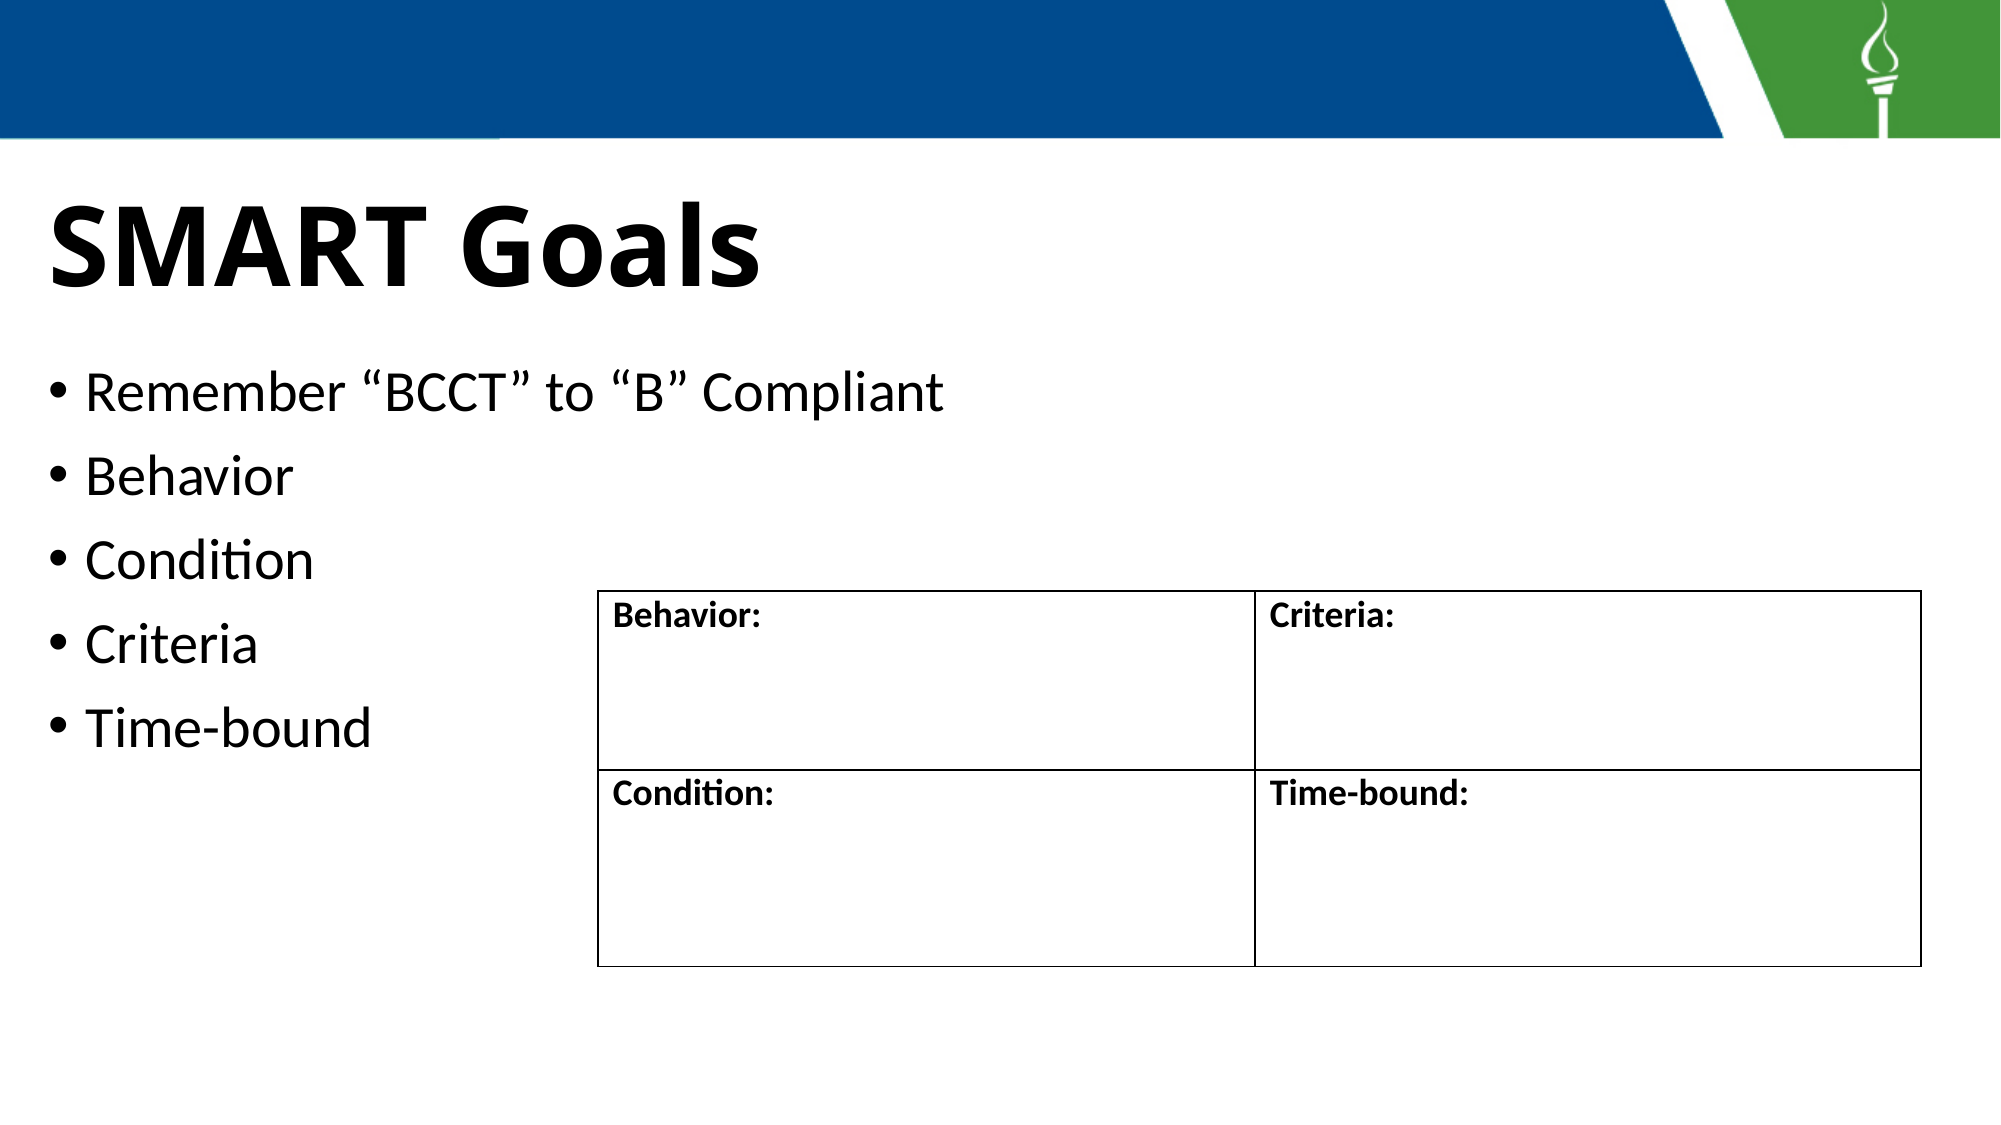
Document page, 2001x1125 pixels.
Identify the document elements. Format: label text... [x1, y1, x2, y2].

table_cell Time-bound: [1256, 771, 1920, 966]
picture [0, 0, 2001, 1125]
list Remember “BCCT” to “B” Compliant Behavior Condition Criteria Time-bound [33, 354, 1967, 1080]
table_header Criteria: [1256, 592, 1920, 769]
table_cell Condition: [599, 771, 1254, 966]
title SMART Goals [33, 162, 1967, 338]
table_header Behavior: [599, 592, 1254, 769]
